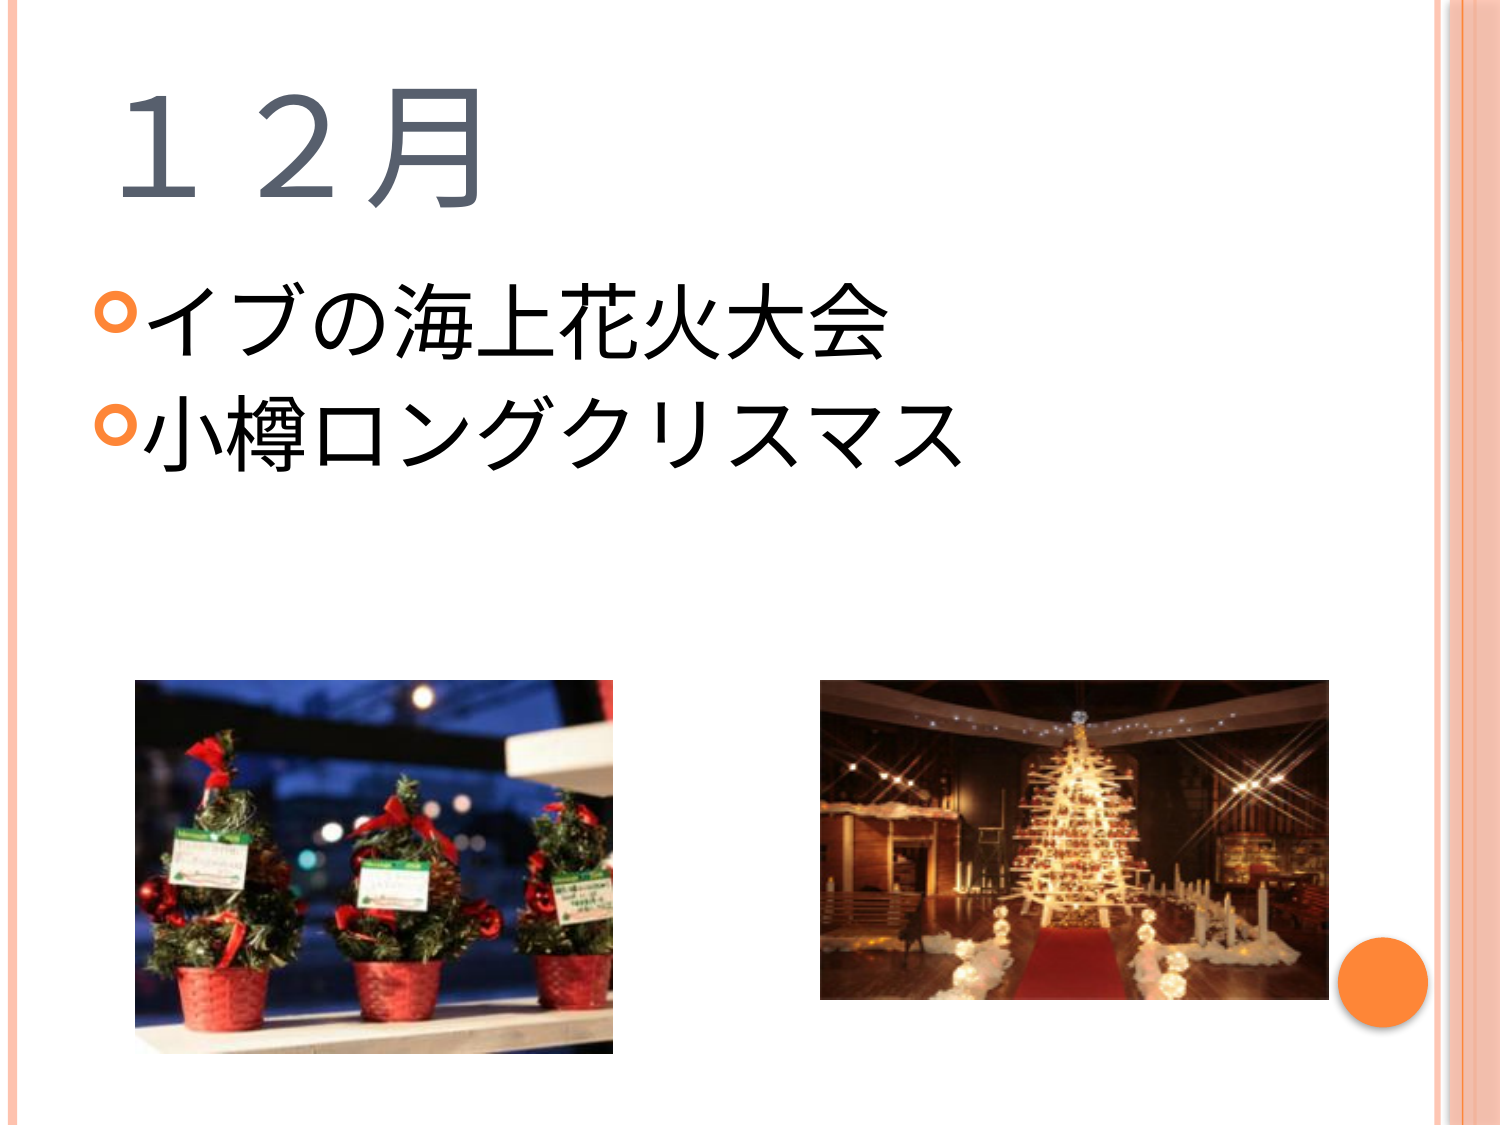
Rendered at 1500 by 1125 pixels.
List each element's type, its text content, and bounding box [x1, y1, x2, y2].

title １２月 [75, 45, 1300, 233]
picture [135, 680, 613, 1055]
list イブの海上花火大会 小樽ロングクリスマス [75, 262, 1300, 1062]
picture [820, 680, 1330, 1001]
